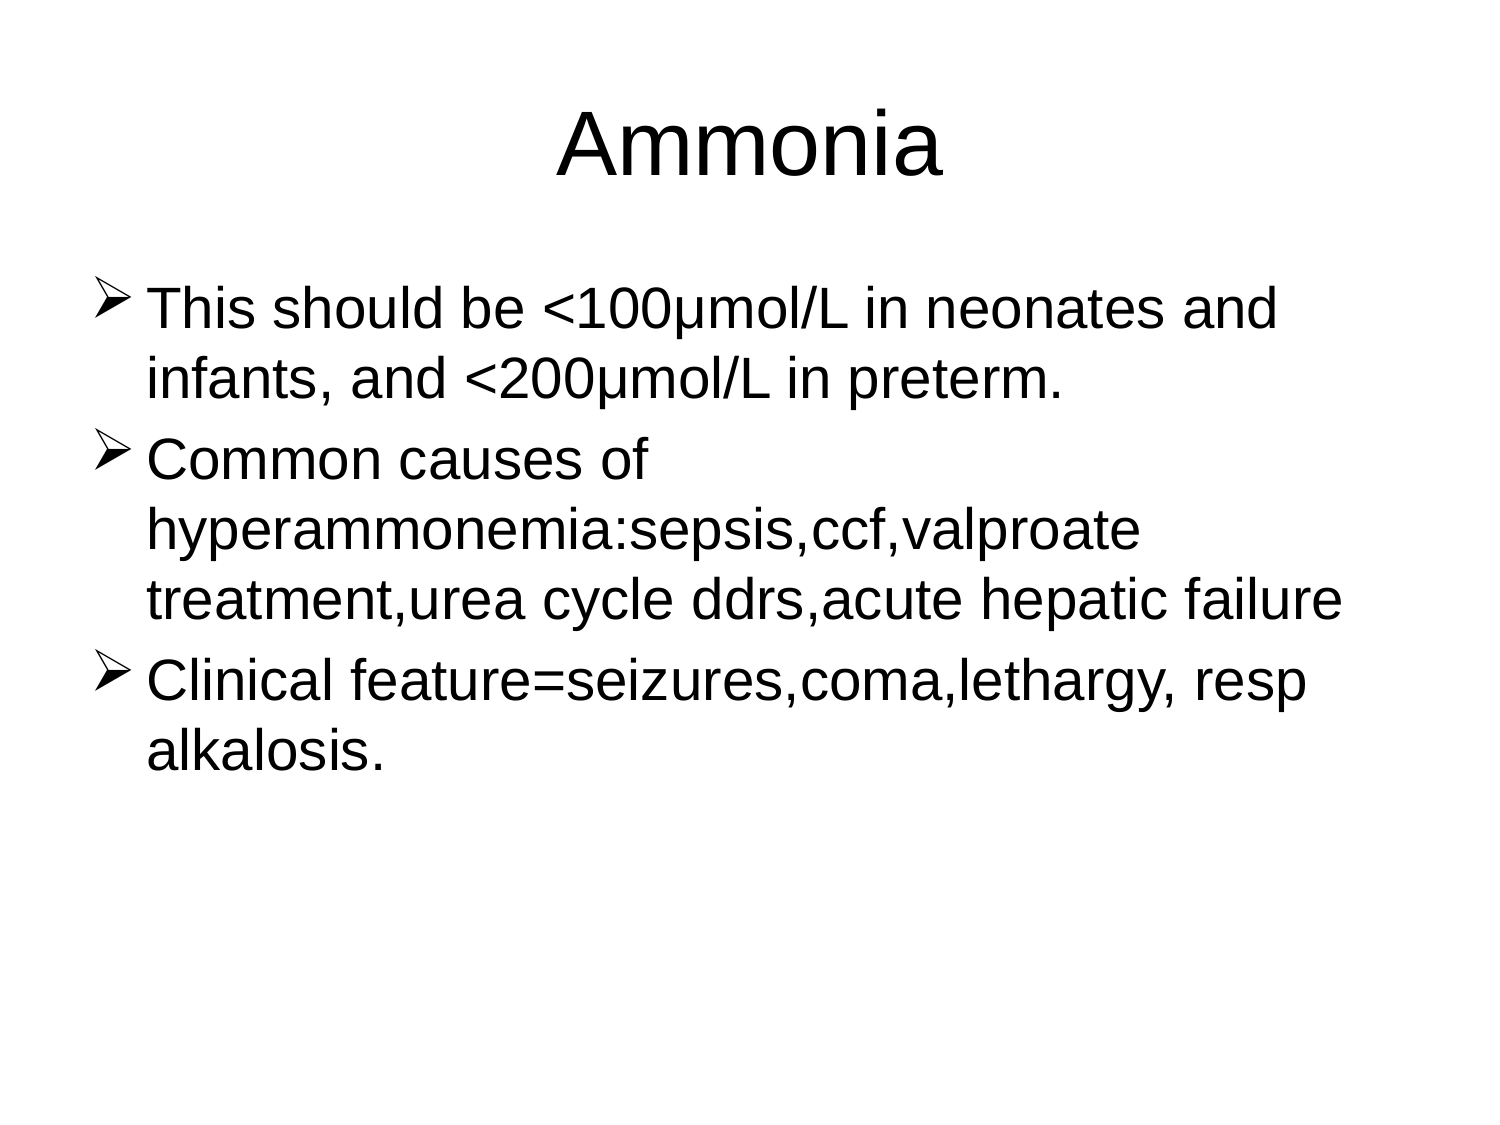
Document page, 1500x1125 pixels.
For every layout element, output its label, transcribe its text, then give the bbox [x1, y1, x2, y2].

title Ammonia [75, 45, 1425, 233]
list This should be ˂100μmol/L in neonates and infants, and ˂200μmol/L in preterm. Common causes of hyperammonemia:sepsis,ccf,valproate treatment,urea cycle ddrs,acute hepatic failure Clinical feature=seizures,coma,lethargy, resp alkalosis. [75, 262, 1425, 1005]
